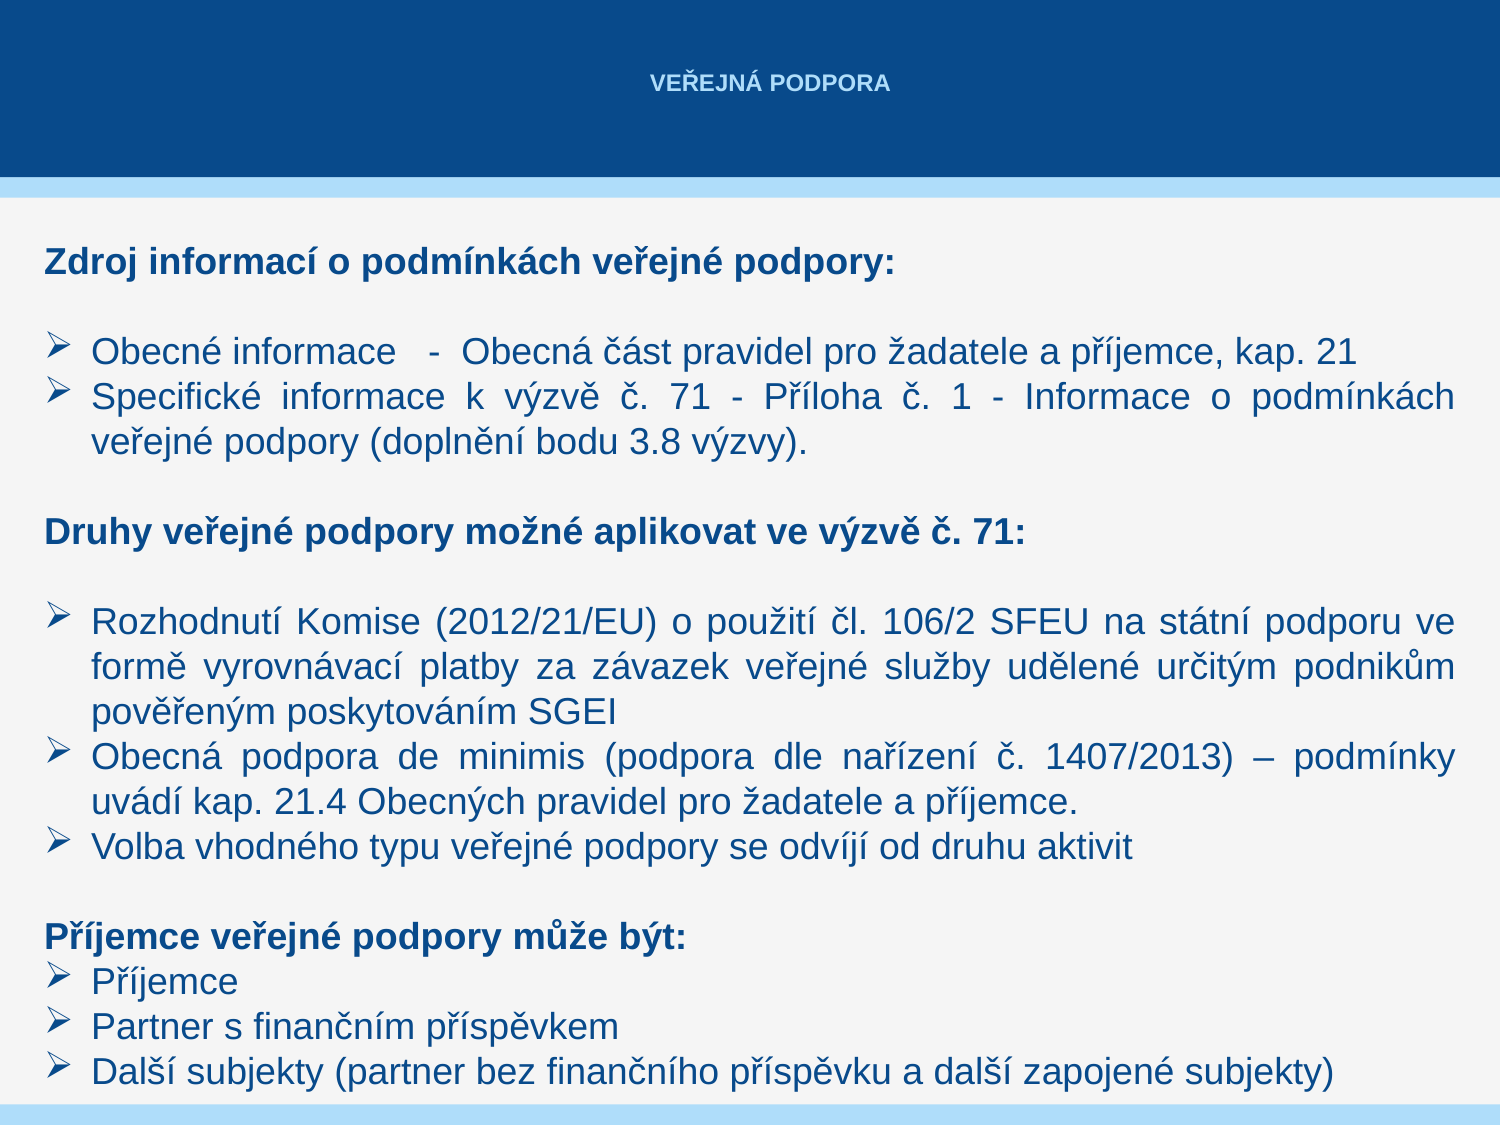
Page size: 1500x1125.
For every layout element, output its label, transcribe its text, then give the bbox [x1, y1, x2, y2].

text_box Zdroj informací o podmínkách veřejné podpory: Obecné informace - Obecná část pravidel pro žadatele a příjemce, kap. 21 Specifické informace k výzvě č. 71 - Příloha č. 1 - Informace o podmínkách veřejné podpory (doplnění bodu 3.8 výzvy). Druhy veřejné podpory možné aplikovat ve výzvě č. 71: Rozhodnutí Komise (2012/21/EU) o použití čl. 106/2 SFEU na státní podporu ve formě vyrovnávací platby za závazek veřejné služby udělené určitým podnikům pověřeným poskytováním SGEI Obecná podpora de minimis (podpora dle nařízení č. 1407/2013) – podmínky uvádí kap. 21.4 Obecných pravidel pro žadatele a příjemce. Volba vhodného typu veřejné podpory se odvíjí od druhu aktivit Příjemce veřejné podpory může být: Příjemce Partner s finančním příspěvkem Další subjekty (partner bez finančního příspěvku a další zapojené subjekty) [29, 184, 1471, 1100]
title Veřejná podpora [135, 66, 1411, 126]
